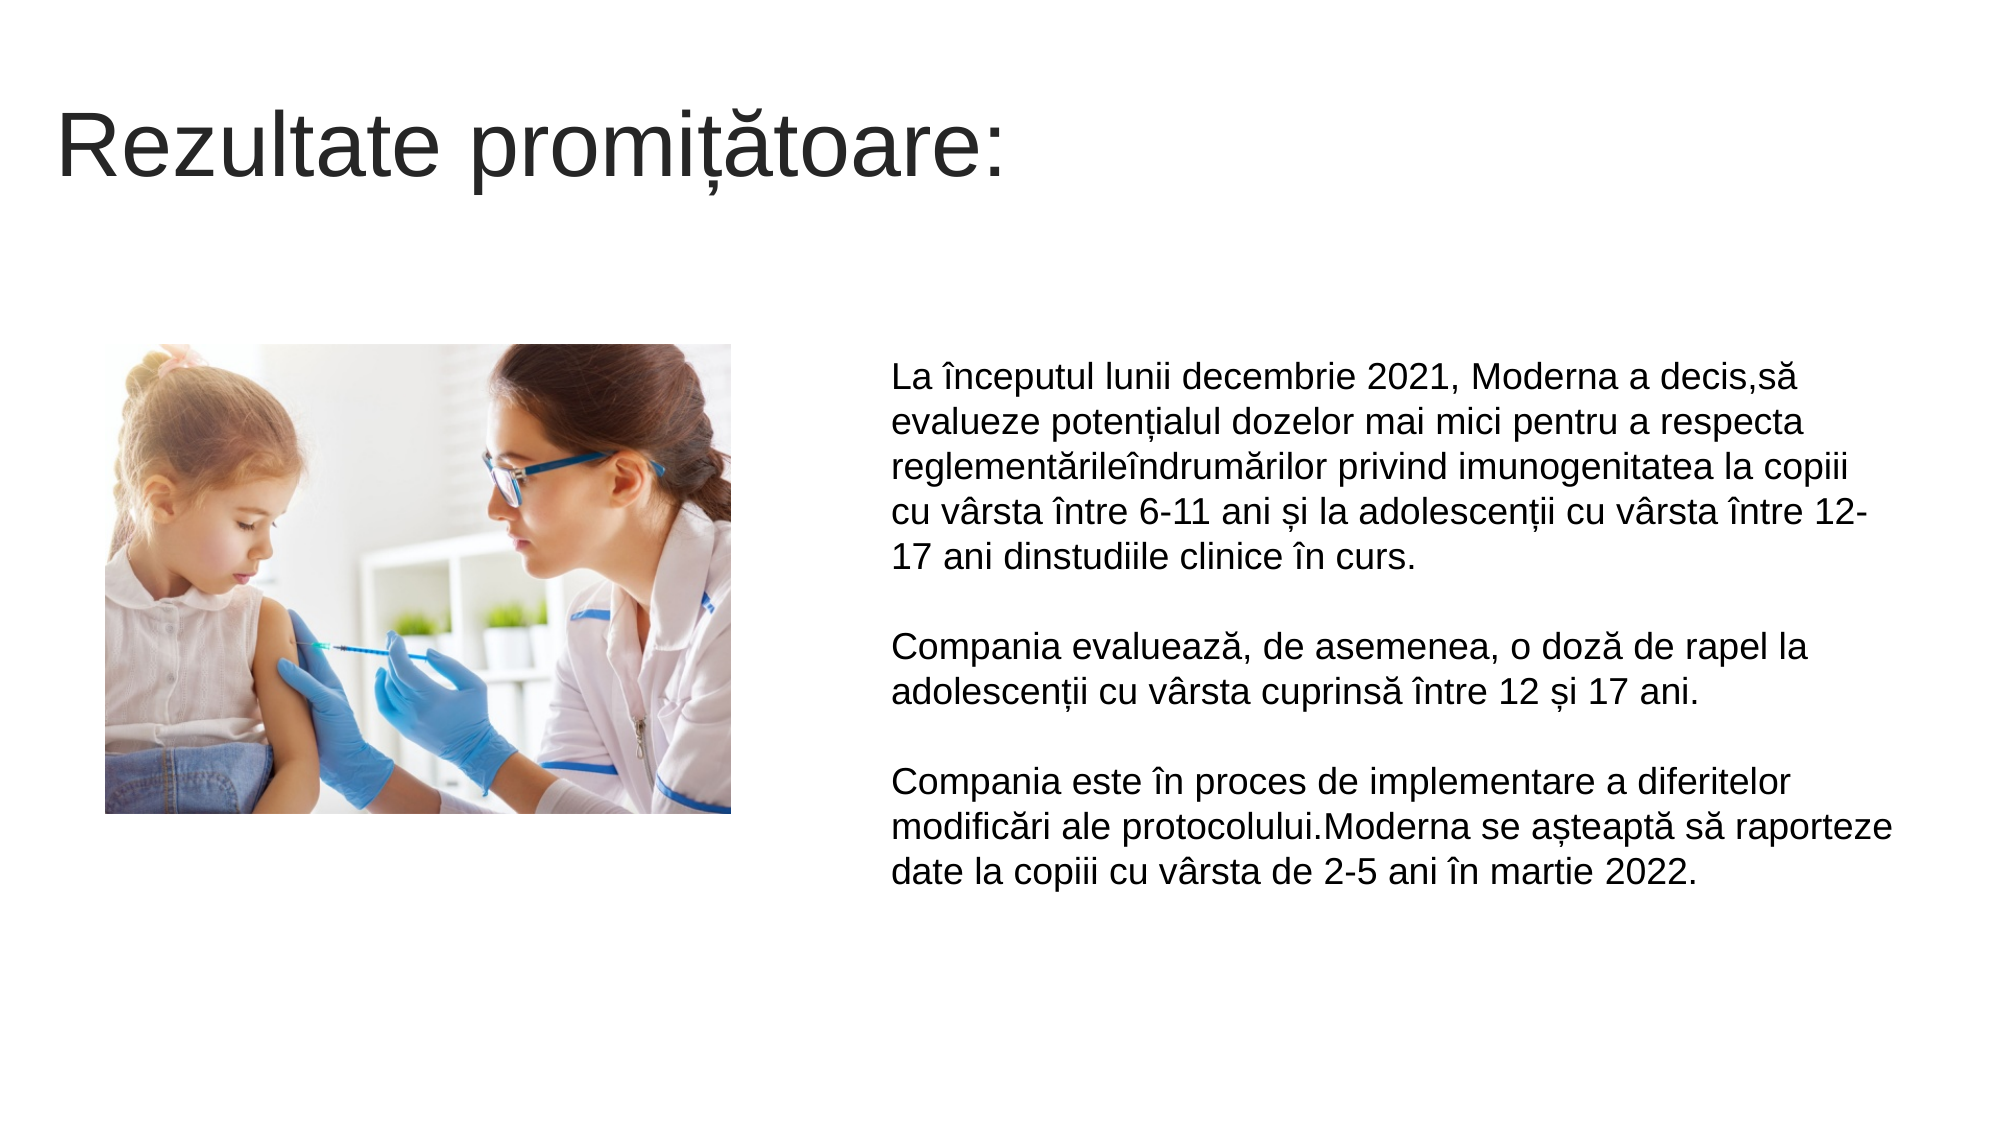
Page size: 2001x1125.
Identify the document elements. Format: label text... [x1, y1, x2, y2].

text_box La începutul lunii decembrie 2021, Moderna a decis,să evalueze potențialul dozelor mai mici pentru a respecta reglementărileîndrumărilor privind imunogenitatea la copiii cu vârsta între 6-11 ani și la adolescenții cu vârsta între 12-17 ani dinstudiile clinice în curs. Compania evaluează, de asemenea, o doză de rapel la adolescenții cu vârsta cuprinsă între 12 și 17 ani. Compania este în proces de implementare a diferitelor modificări ale protocolului.Moderna se așteaptă să raporteze date la copiii cu vârsta de 2-5 ani în martie 2022. [876, 345, 1911, 900]
text_box Rezultate promițătoare: [40, 71, 1937, 246]
picture [105, 344, 731, 814]
